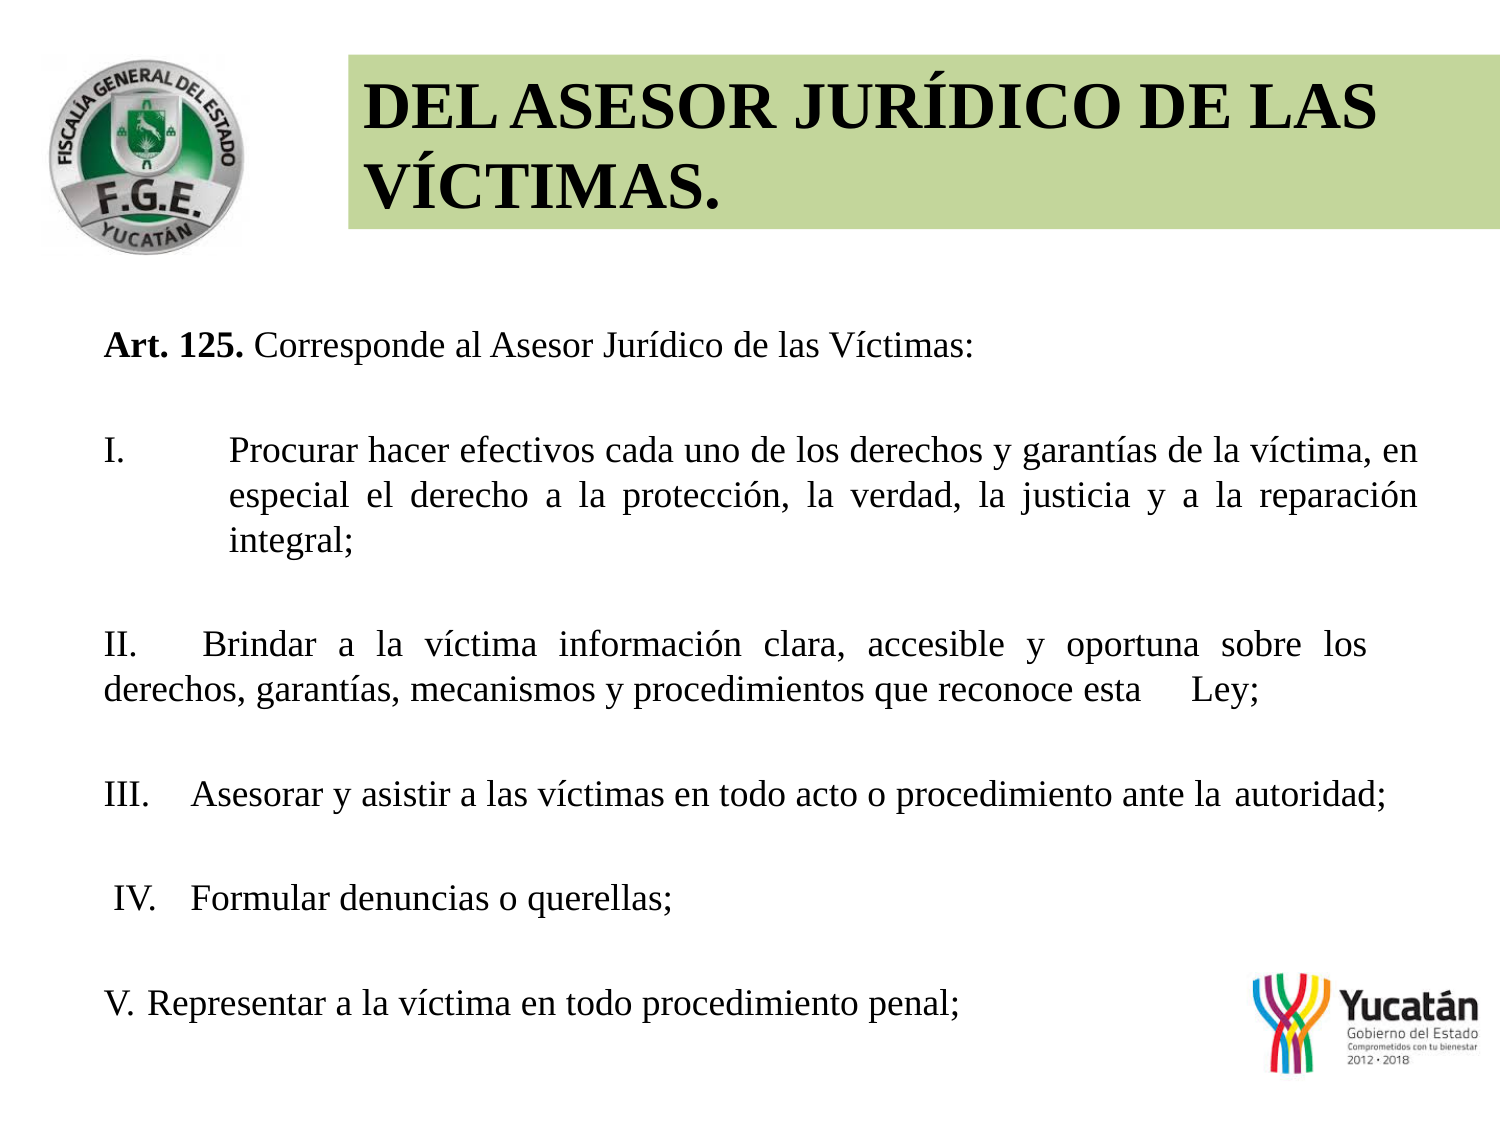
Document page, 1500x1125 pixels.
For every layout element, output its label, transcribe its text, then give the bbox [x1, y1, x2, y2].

picture [40, 54, 250, 256]
picture [1229, 922, 1500, 1125]
subtitle Art. 125. Corresponde al Asesor Jurídico de las Víctimas: Procurar hacer efectivos cada uno de los derechos y garantías de la víctima, en especial el derecho a la protección, la verdad, la justicia y a la reparación integral; II. Brindar a la víctima información clara, accesible y oportuna sobre los derechos, garantías, mecanismos y procedimientos que reconoce esta Ley; III. Asesorar y asistir a las víctimas en todo acto o procedimiento ante la autoridad; IV. Formular denuncias o querellas; V. Representar a la víctima en todo procedimiento penal; [88, 290, 1436, 1071]
text_box DEL ASESOR JURÍDICO DE LAS VÍCTIMAS. [348, 54, 1500, 230]
